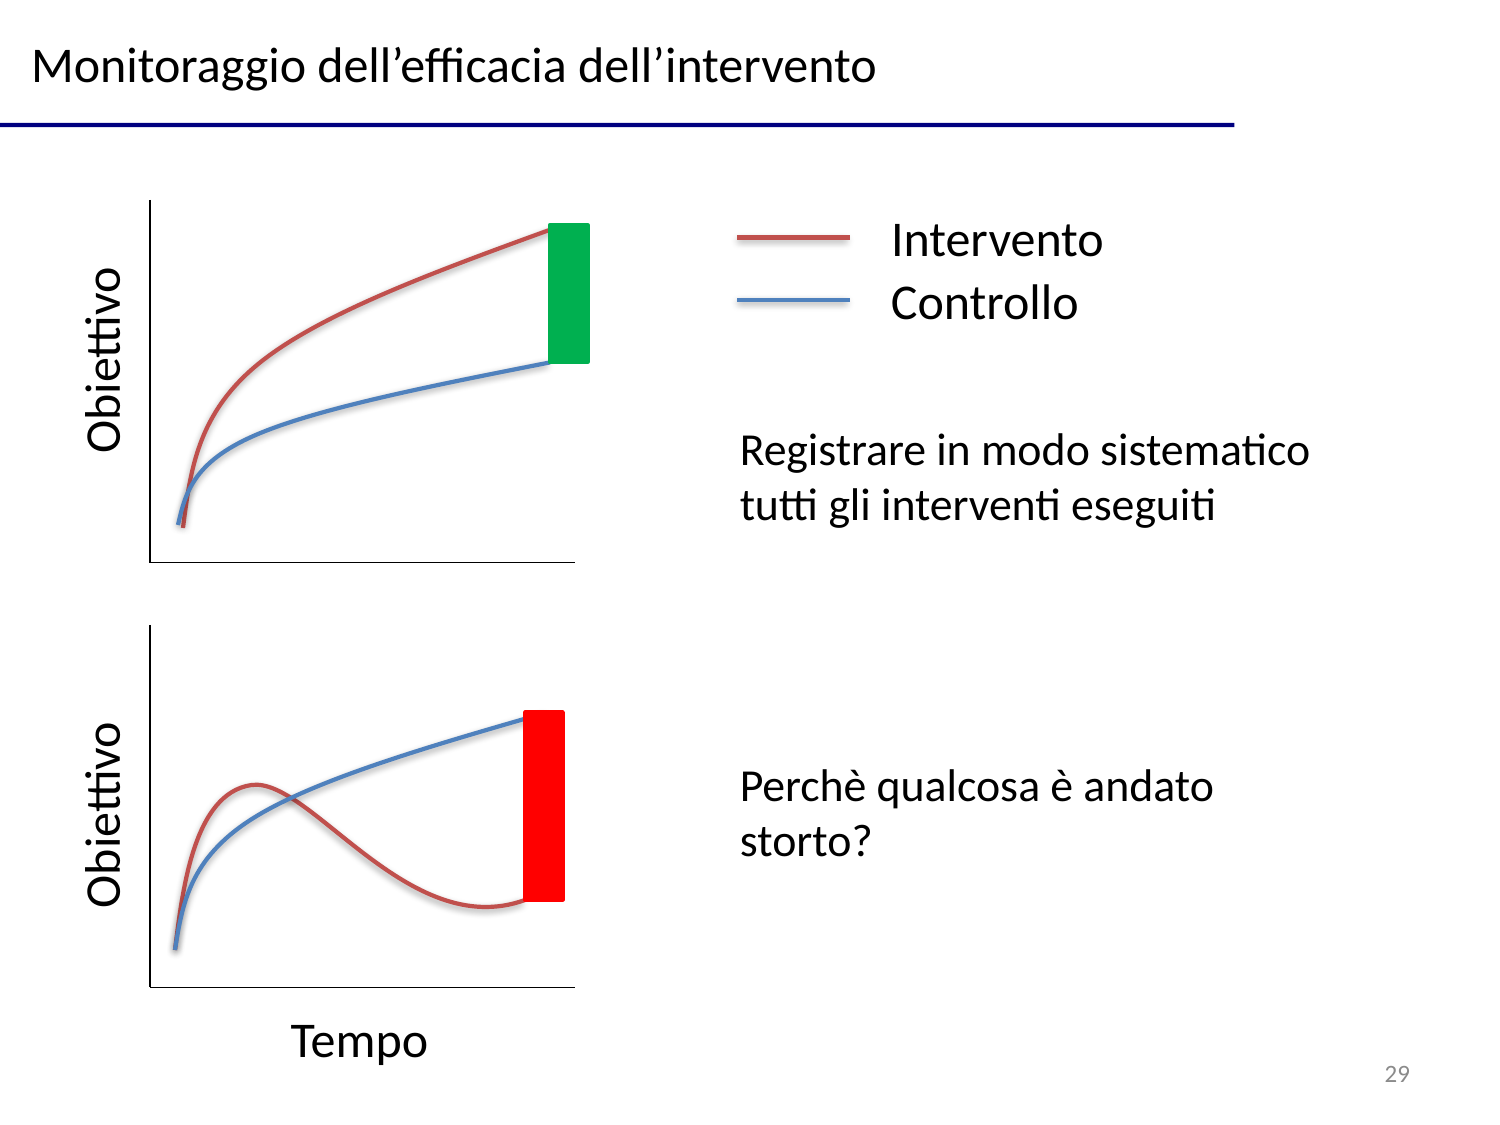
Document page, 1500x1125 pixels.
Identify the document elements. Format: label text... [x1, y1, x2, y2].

text_box Perchè qualcosa è andato storto? [725, 748, 1350, 874]
text_box [188, 843, 526, 949]
slide_number 29 [1074, 1042, 1425, 1103]
text_box Obiettivo [62, 706, 138, 923]
text_box [548, 223, 590, 364]
text_box Tempo [275, 999, 444, 1075]
text_box Intervento [876, 199, 1119, 274]
text_box Controllo [876, 274, 1094, 338]
text_box [175, 360, 551, 526]
text_box [172, 717, 523, 951]
text_box [523, 710, 565, 902]
text_box [187, 228, 548, 481]
text_box [180, 782, 289, 897]
text_box [10, 0, 1011, 728]
text_box Registrare in modo sistematico tutti gli interventi eseguiti [725, 412, 1350, 538]
text_box Obiettivo [62, 252, 138, 469]
